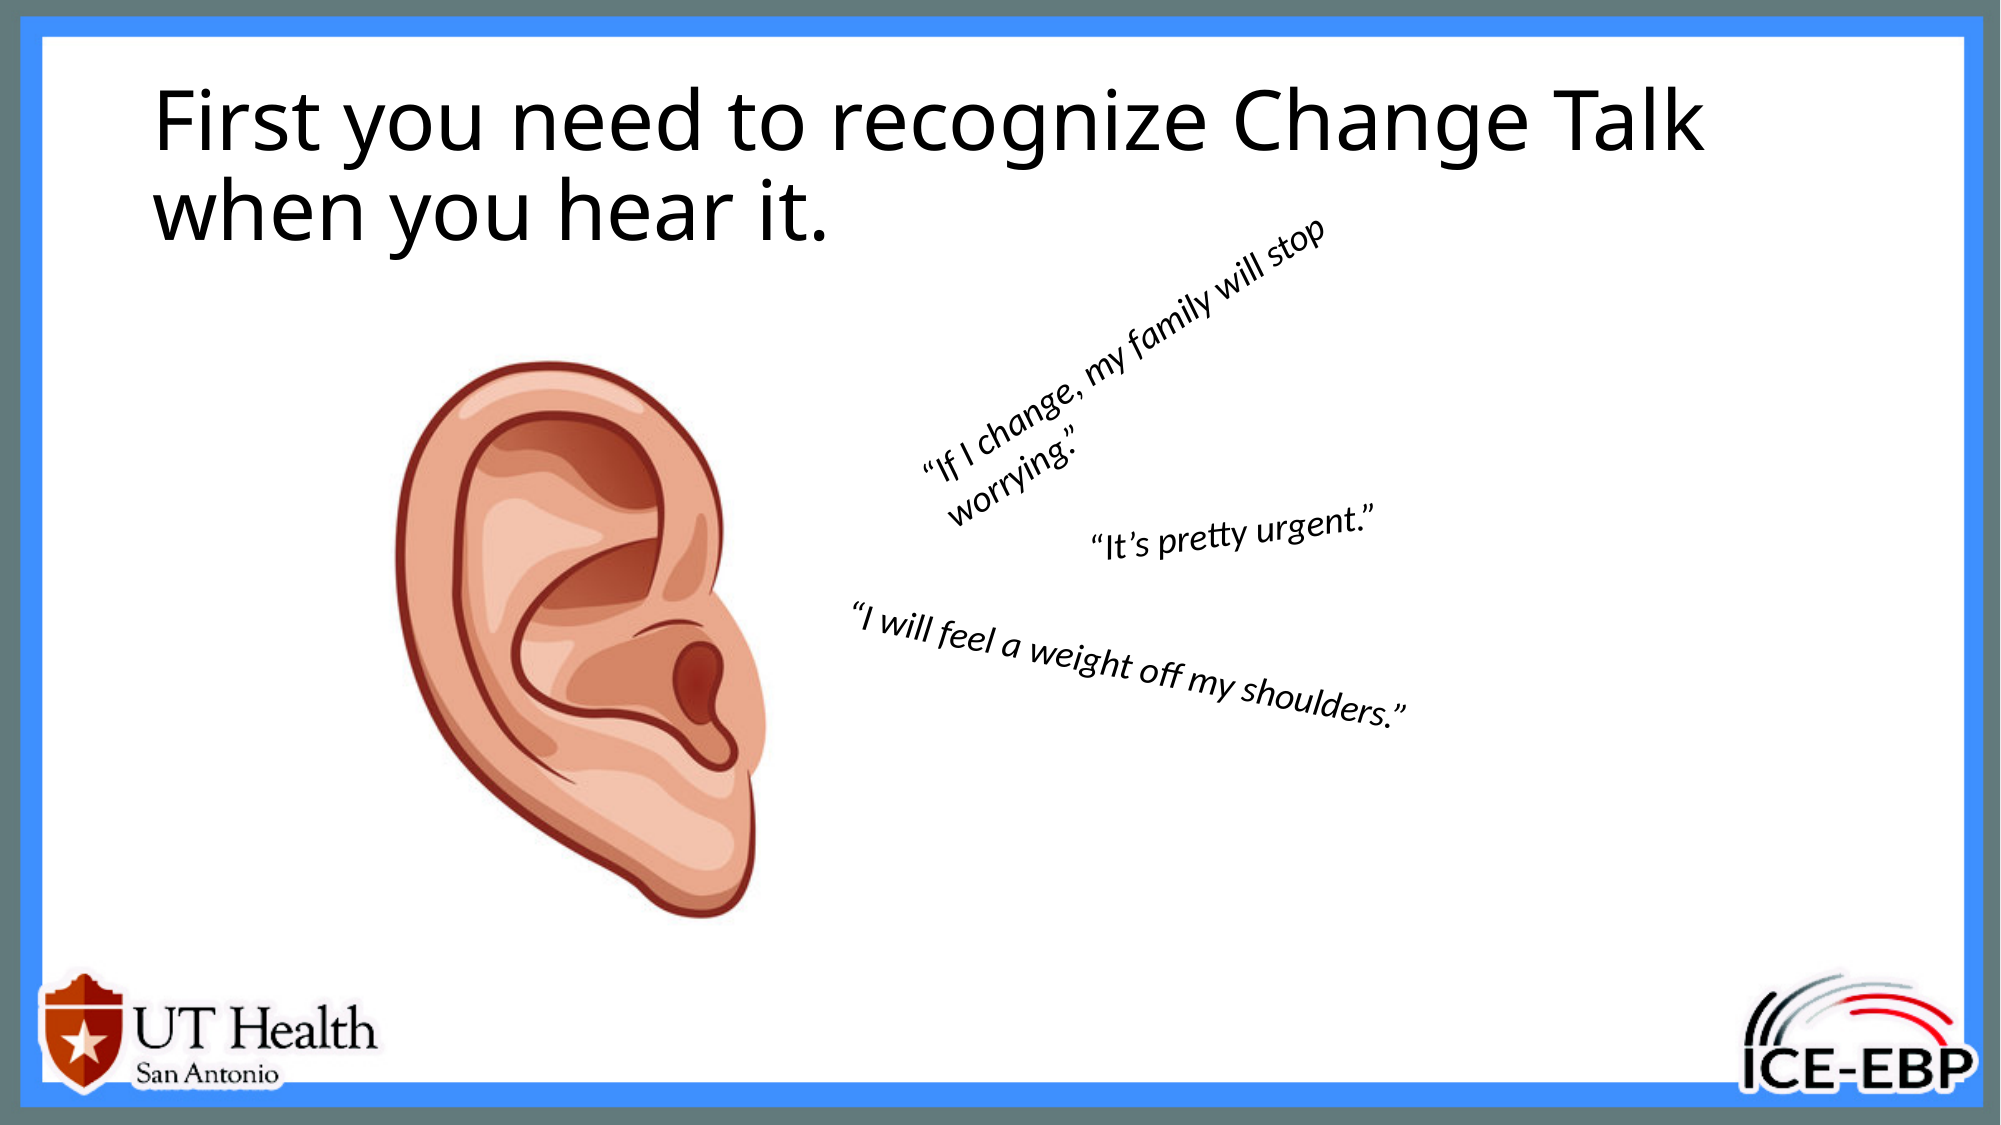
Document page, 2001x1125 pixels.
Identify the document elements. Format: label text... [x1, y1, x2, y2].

text_box “I will feel a weight off my shoulders.” [852, 582, 1566, 776]
picture [0, 0, 2001, 1125]
text_box “If I change, my family will stop worrying.” [895, 187, 1375, 551]
title First you need to recognize Change Talk when you hear it. [137, 59, 1863, 278]
text_box “It’s pretty urgent.” [1070, 467, 1516, 580]
